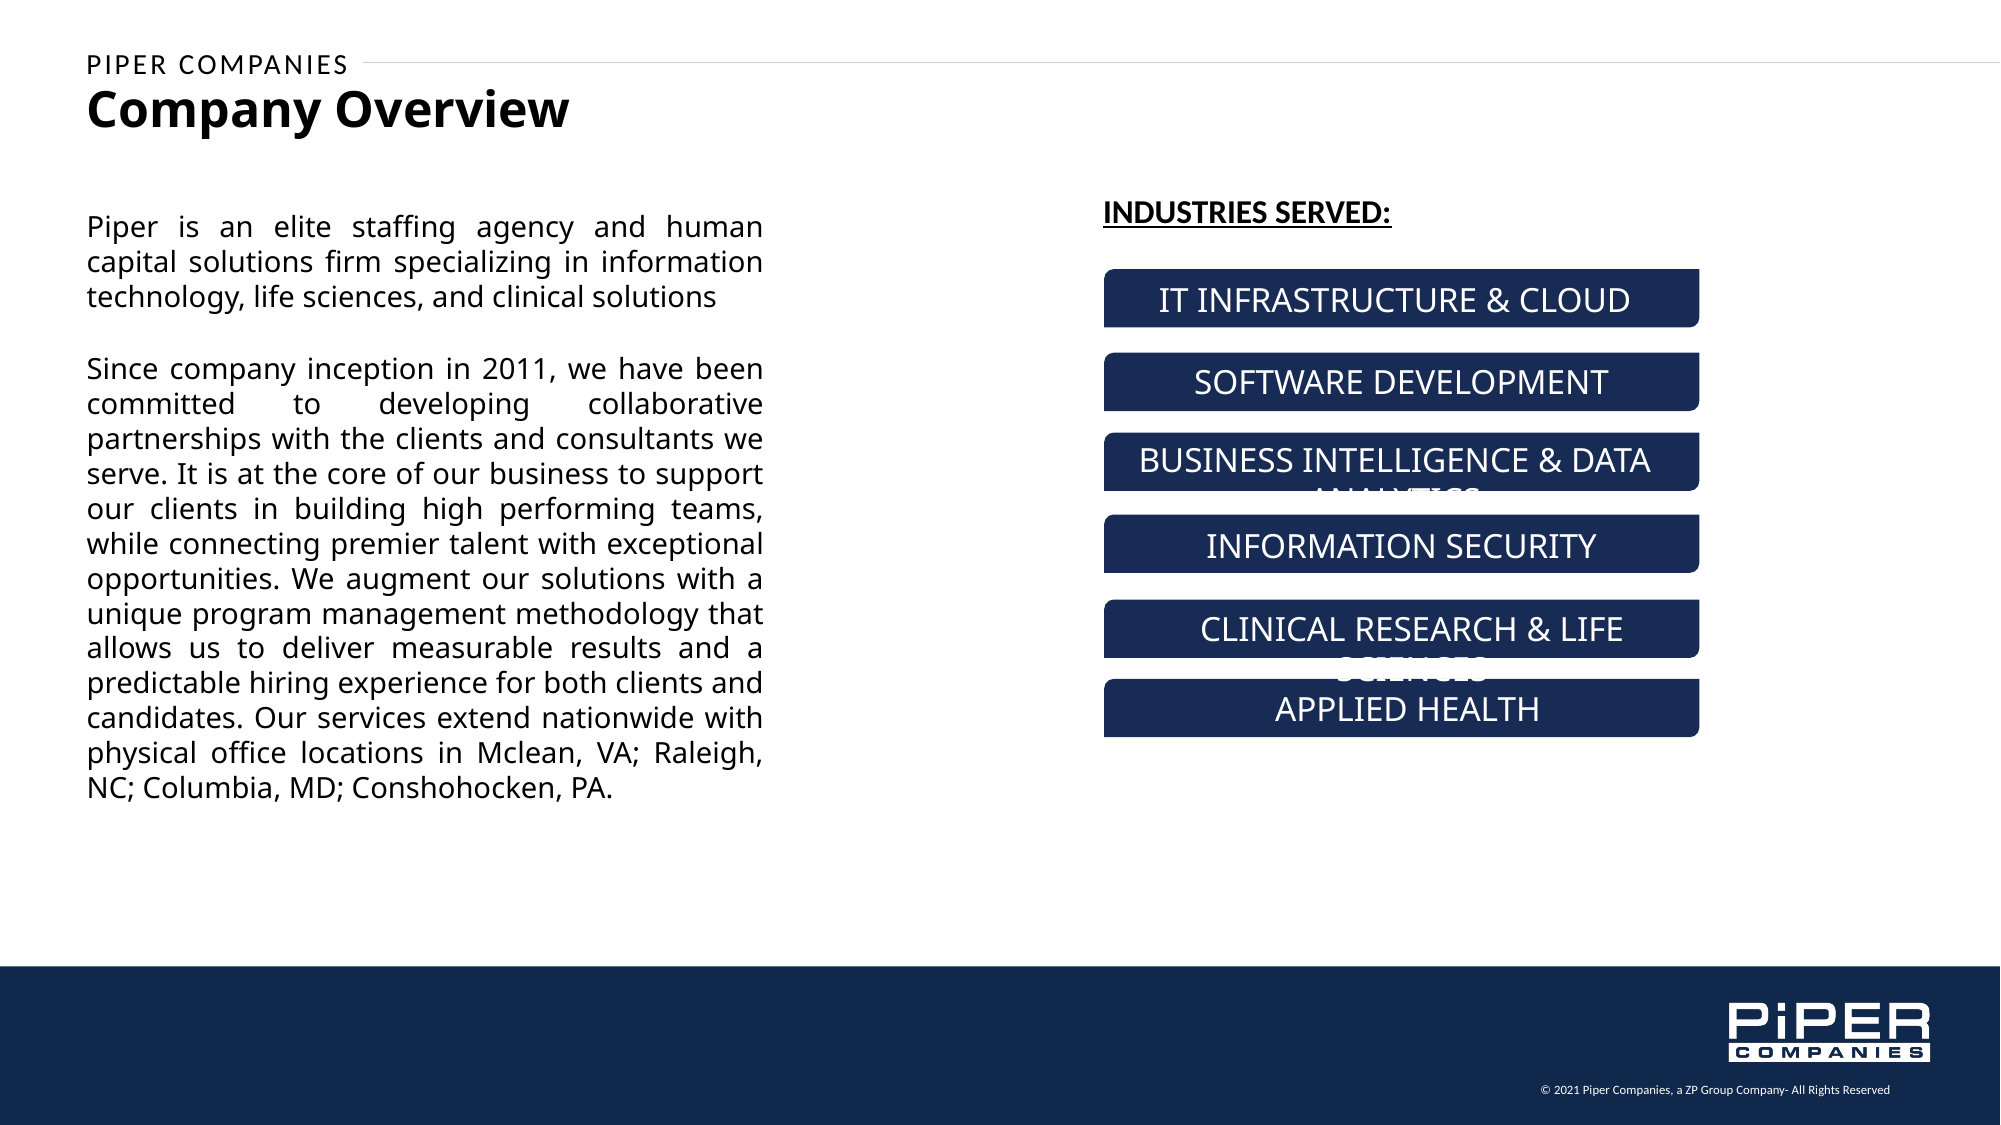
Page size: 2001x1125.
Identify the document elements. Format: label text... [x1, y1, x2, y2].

picture [1725, 998, 1932, 1065]
text_box Piper is an elite staffing agency and human capital solutions firm specializing in information technology, life sciences, and clinical solutions [71, 200, 779, 321]
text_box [1090, 269, 1717, 738]
text_box Since company inception in 2011, we have been committed to developing collaborative partnerships with the clients and consultants we serve. It is at the core of our business to support our clients in building high performing teams, while connecting premier talent with exceptional opportunities. We augment our solutions with a unique program management methodology that allows us to deliver measurable results and a predictable hiring experience for both clients and candidates. Our services extend nationwide with physical office locations in Mclean, VA; Raleigh, NC; Columbia, MD; Conshohocken, PA. [71, 342, 779, 813]
list Company Overview [71, 76, 1076, 147]
text_box Industries Served: [1088, 183, 1550, 253]
